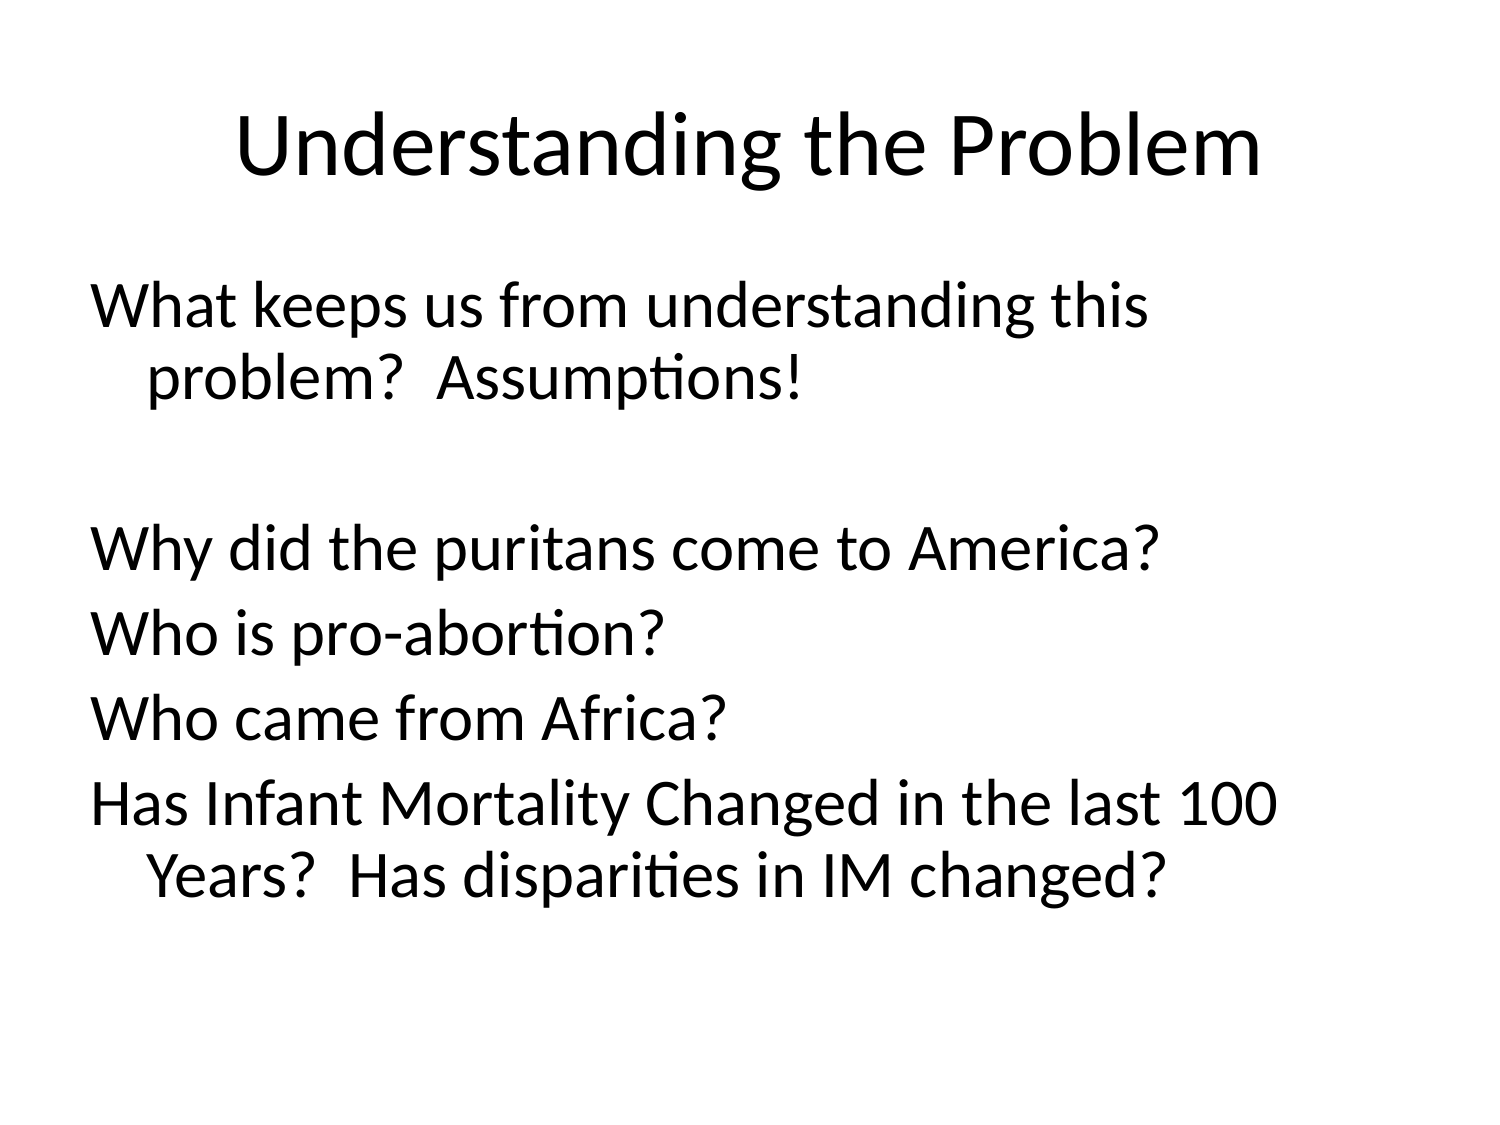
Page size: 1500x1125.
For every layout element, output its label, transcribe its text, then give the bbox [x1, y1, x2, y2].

title Understanding the Problem [75, 45, 1425, 233]
list What keeps us from understanding this problem? Assumptions! Why did the puritans come to America? Who is pro-abortion? Who came from Africa? Has Infant Mortality Changed in the last 100 Years? Has disparities in IM changed? [75, 262, 1425, 1005]
